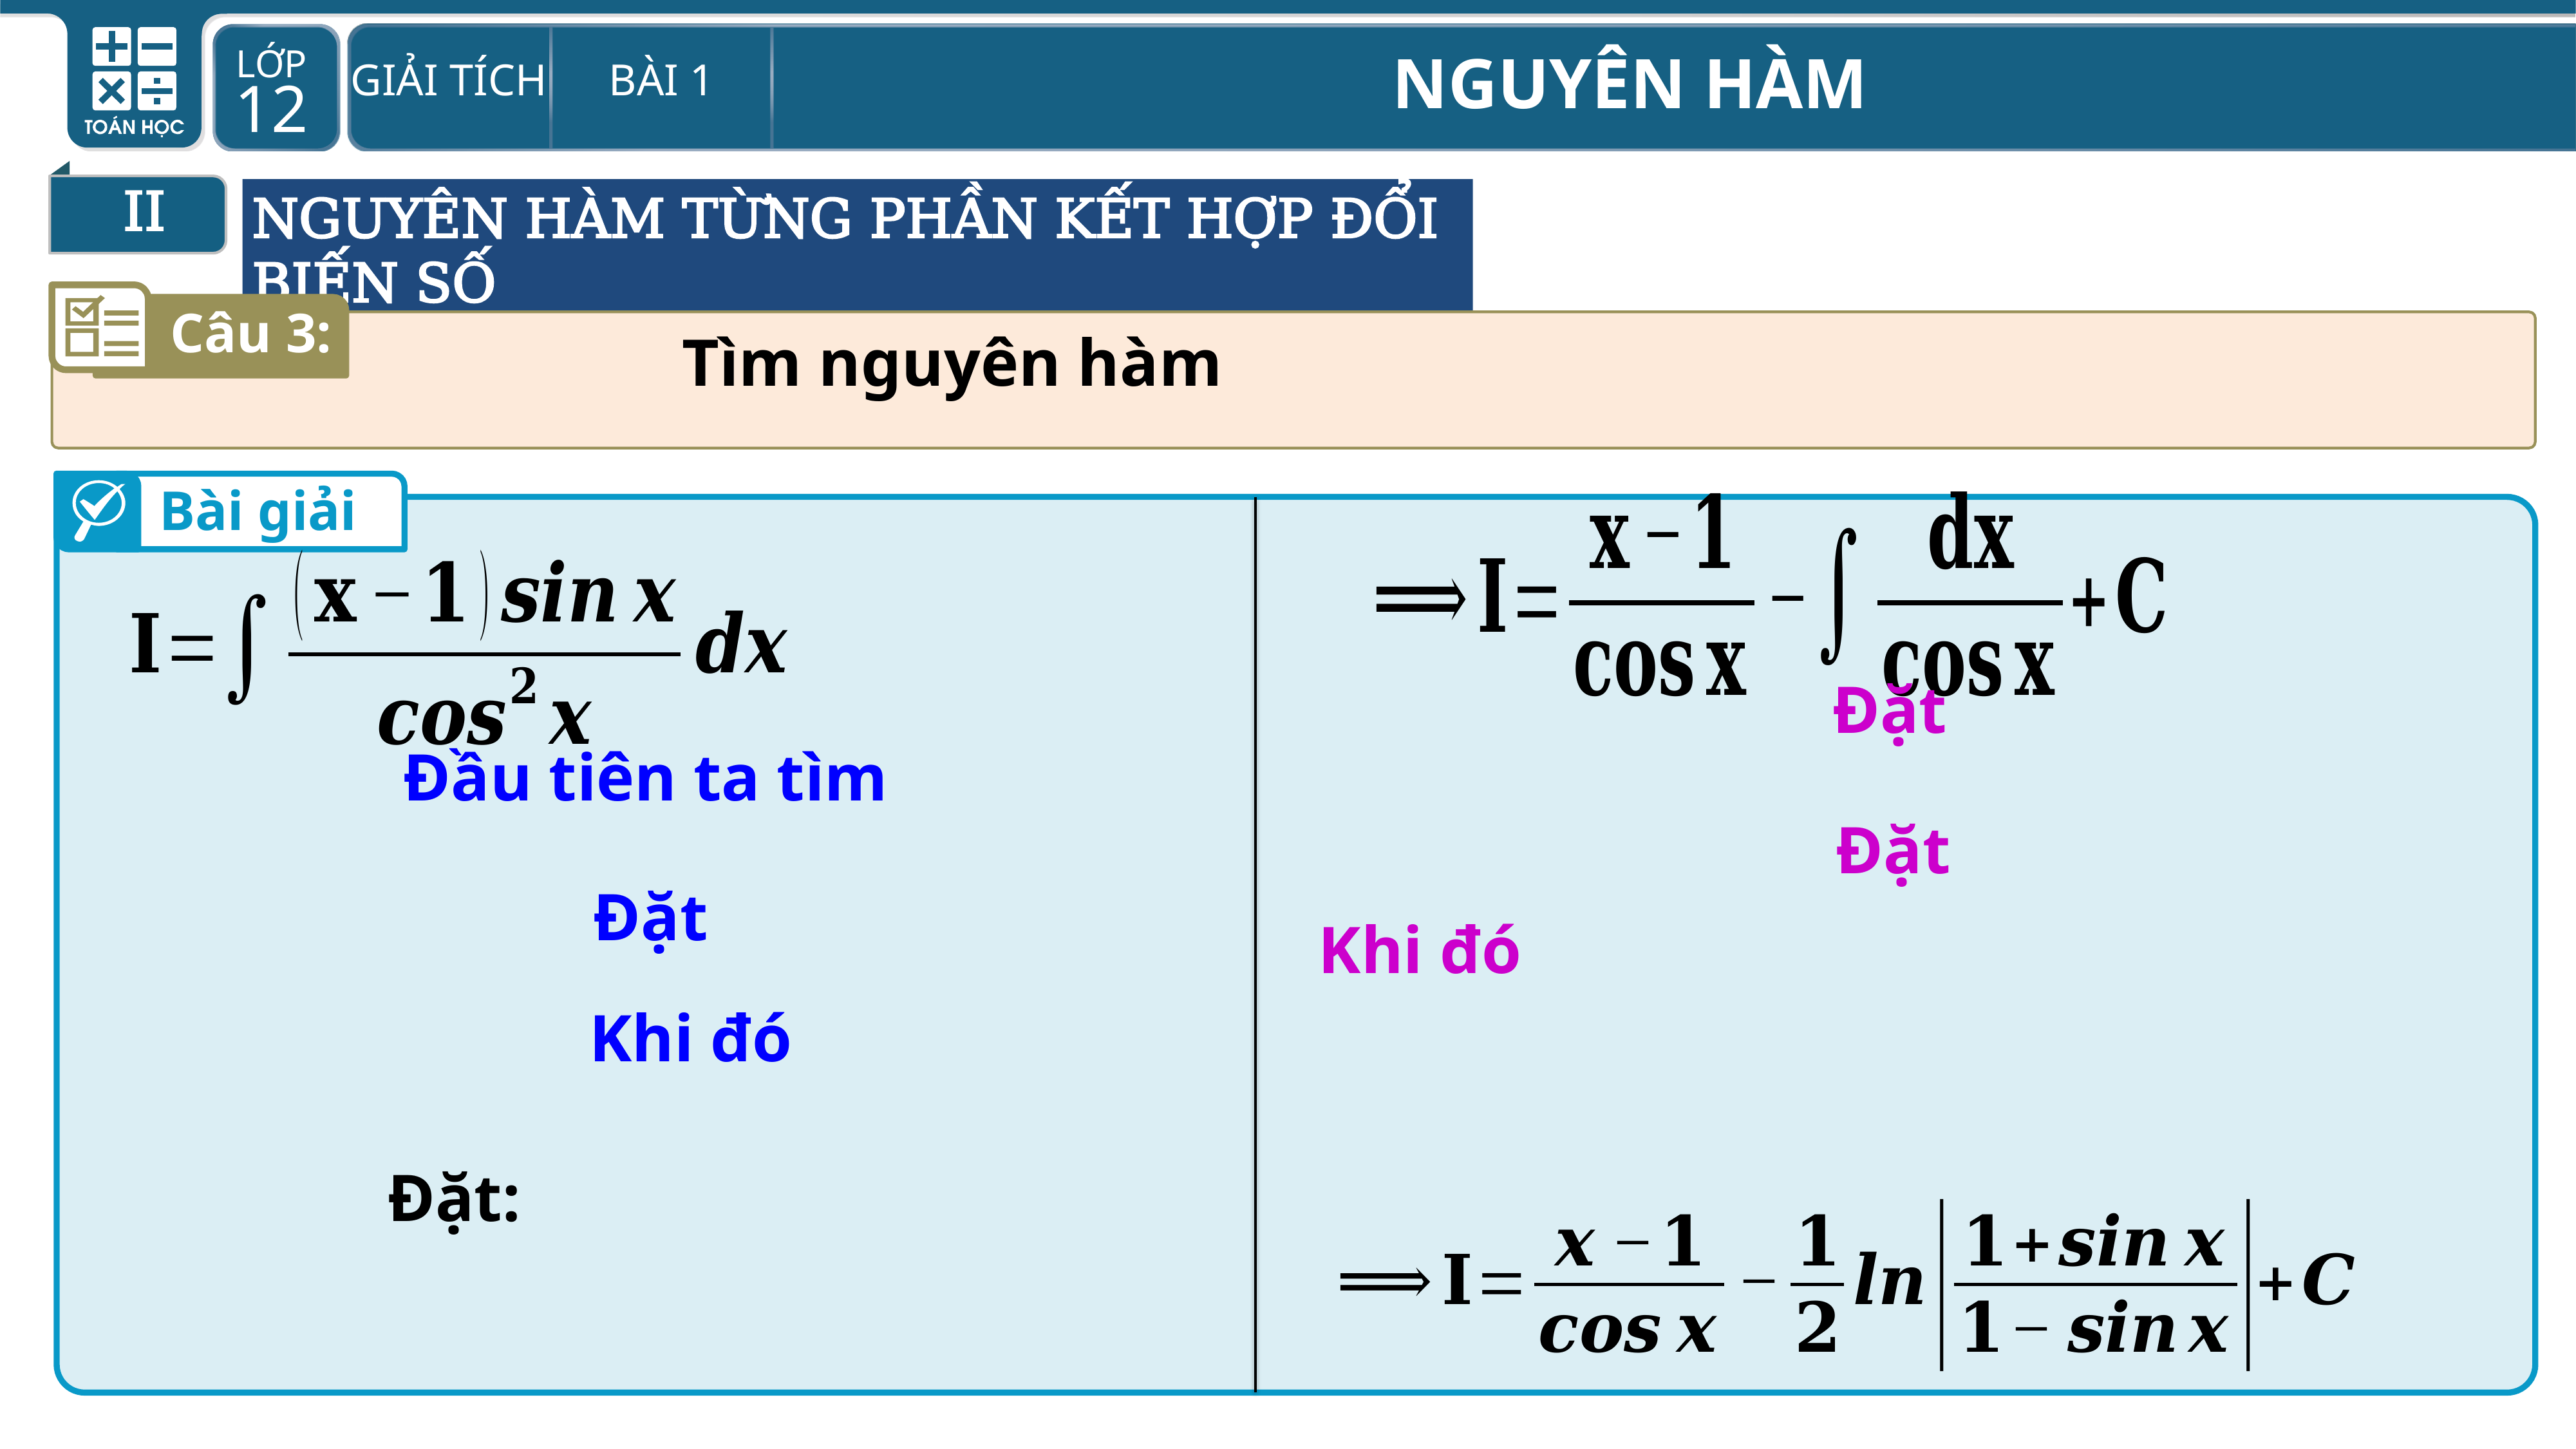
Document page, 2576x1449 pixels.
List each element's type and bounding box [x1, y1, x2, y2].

text_box [52, 285, 2535, 448]
text_box [48, 160, 1473, 254]
text_box [56, 471, 2535, 1393]
